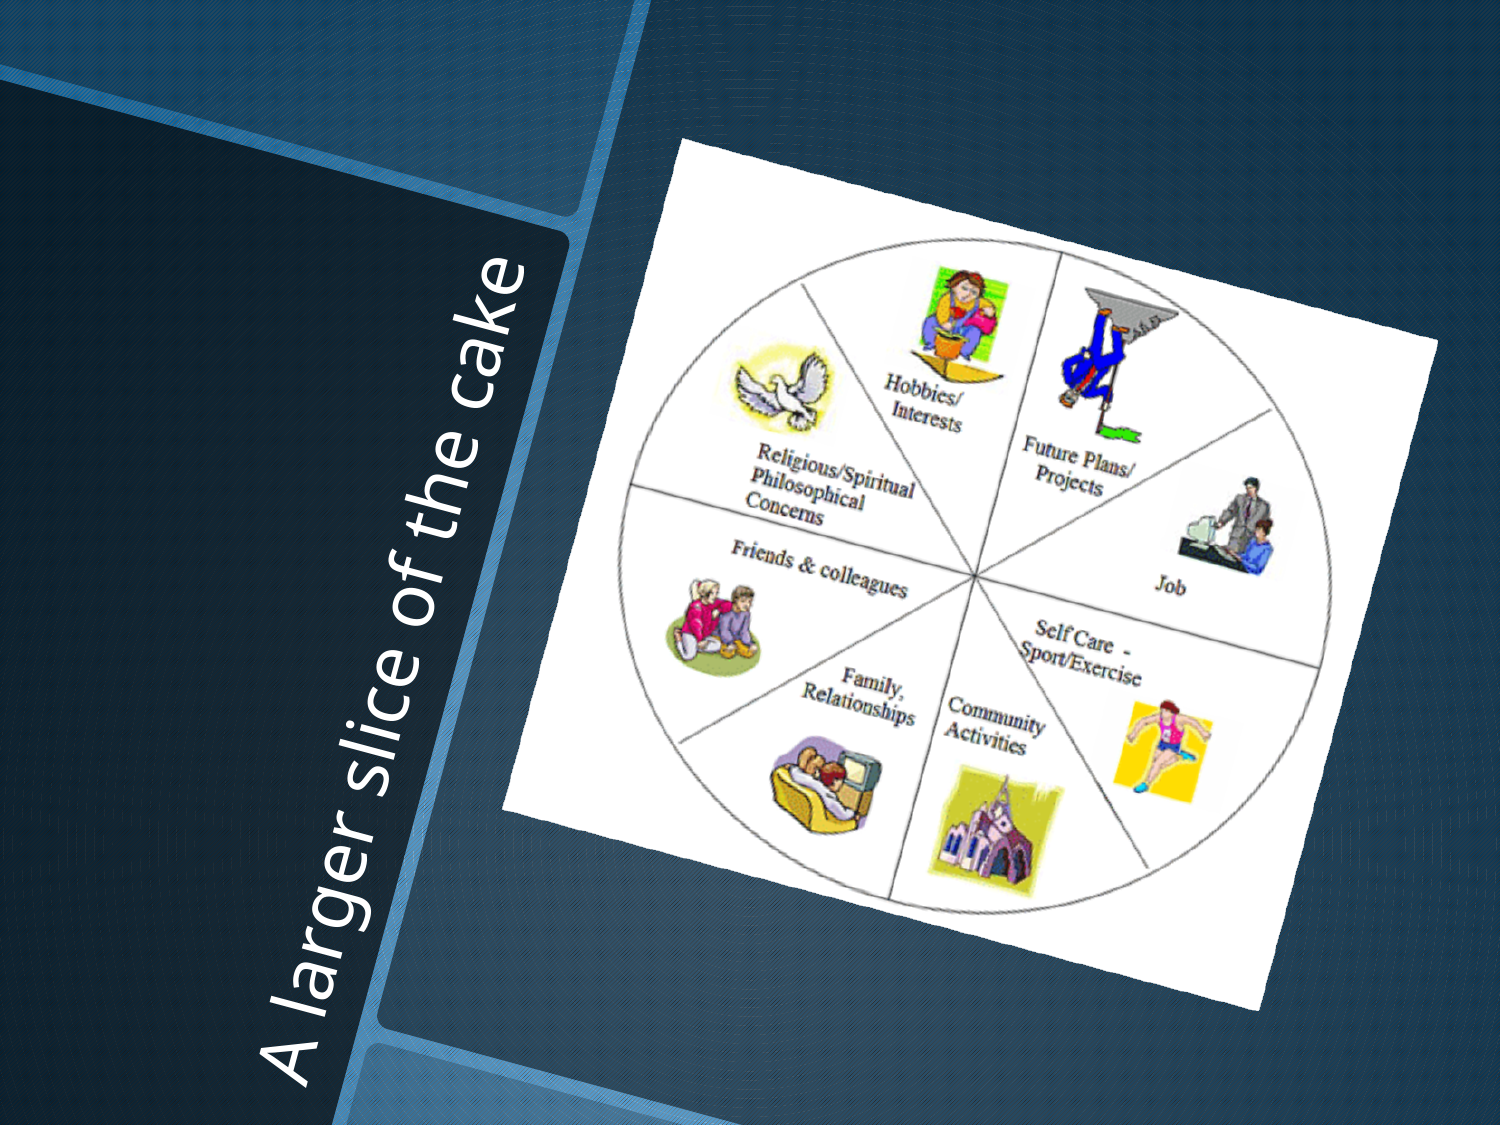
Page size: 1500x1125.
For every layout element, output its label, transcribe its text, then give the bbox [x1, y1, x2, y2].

picture [503, 139, 1437, 1011]
title A larger slice of the cake [53, 181, 554, 1120]
